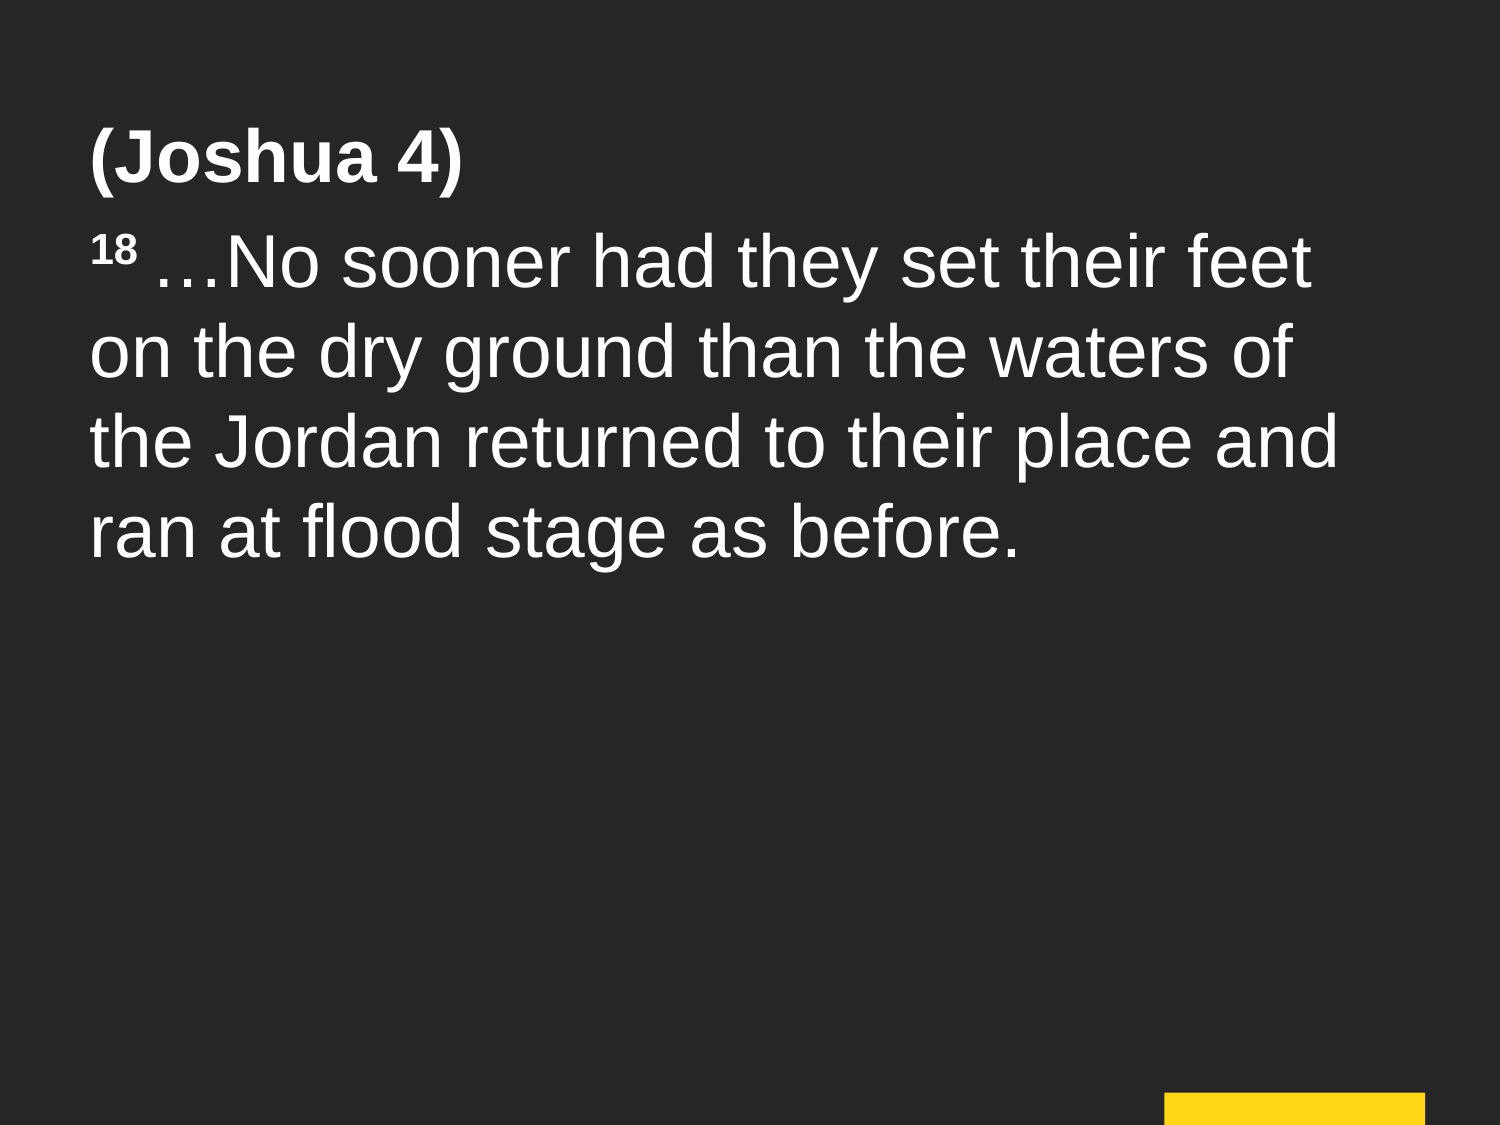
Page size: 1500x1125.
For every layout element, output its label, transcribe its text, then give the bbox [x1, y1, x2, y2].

text_box (Joshua 4) 18 …No sooner had they set their feet on the dry ground than the waters of the Jordan returned to their place and ran at flood stage as before. [74, 99, 1425, 1005]
text_box [1162, 1091, 1427, 1125]
